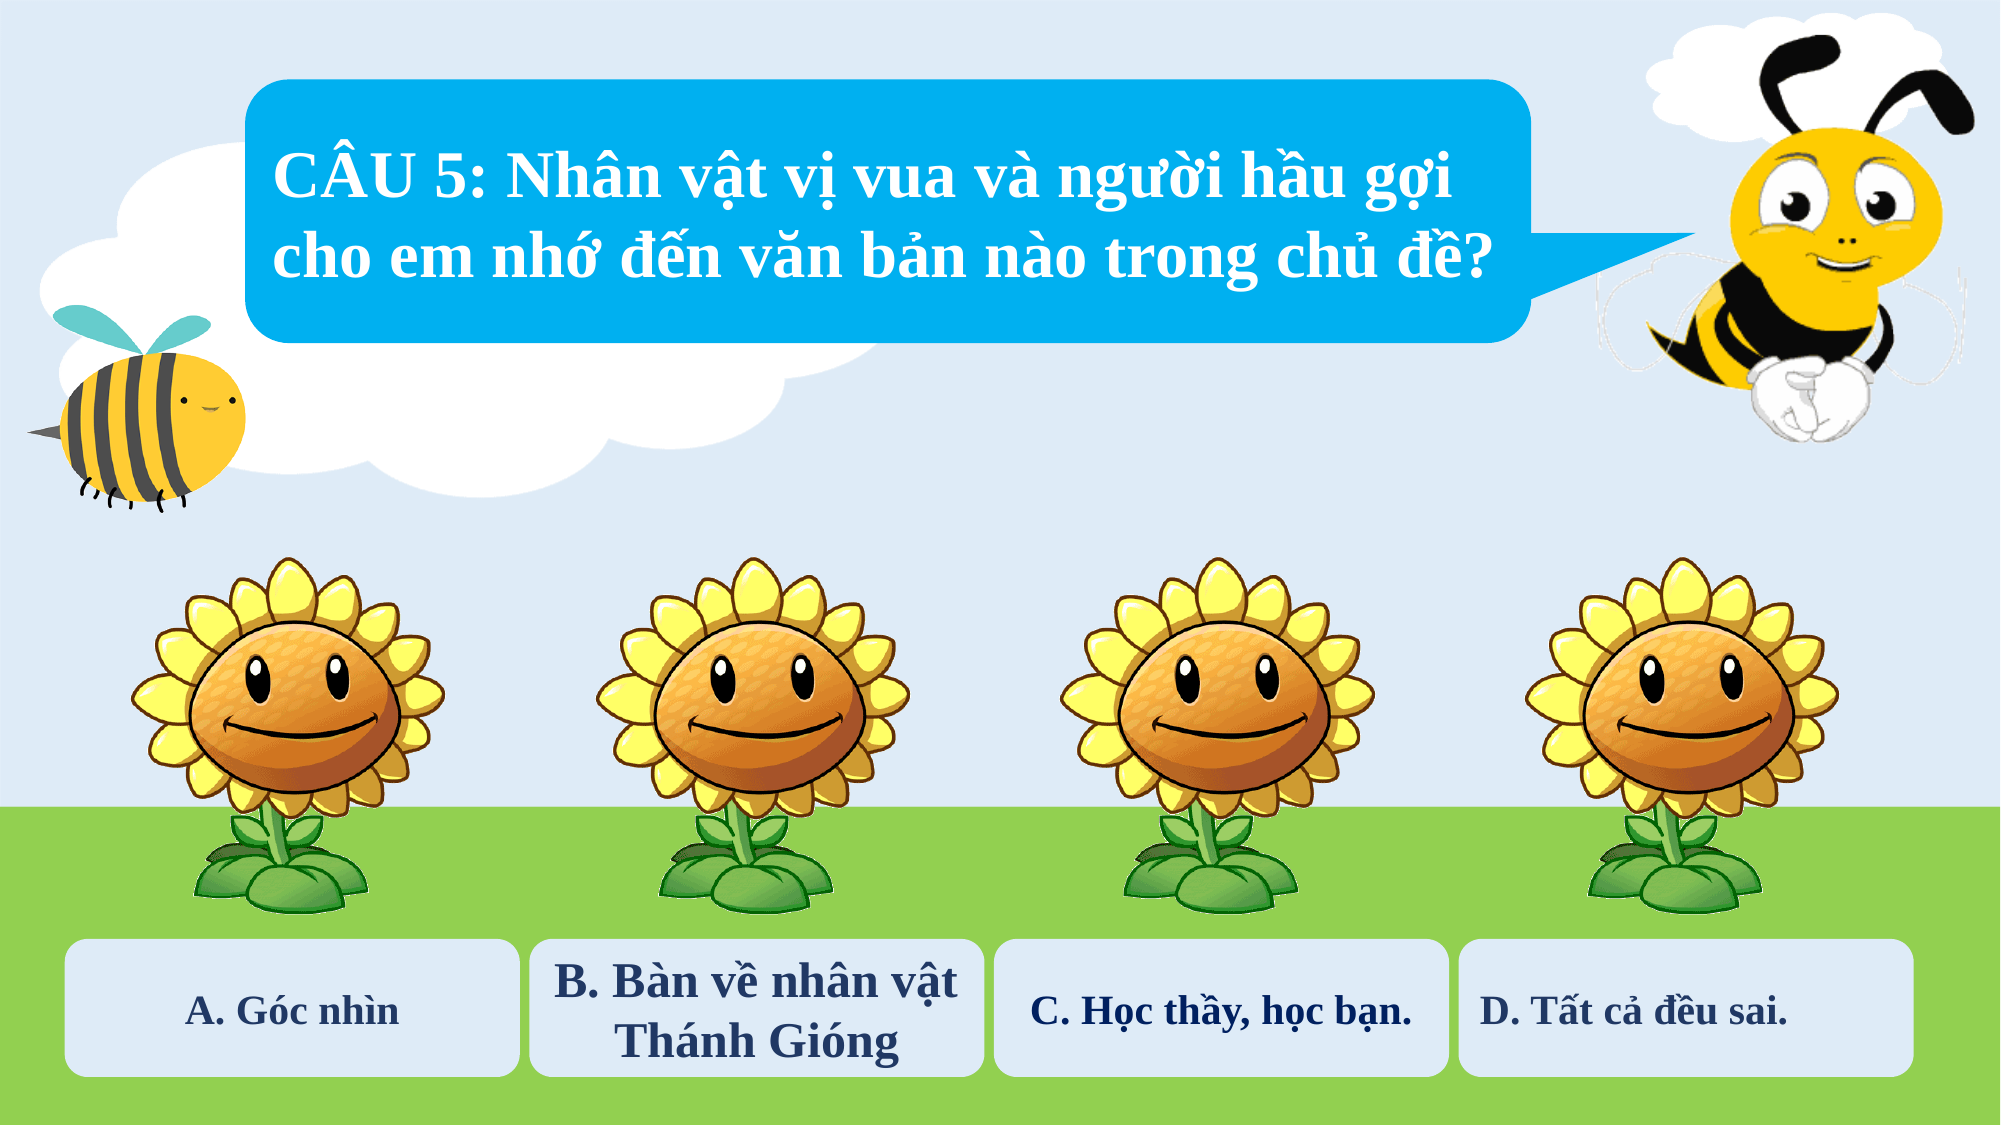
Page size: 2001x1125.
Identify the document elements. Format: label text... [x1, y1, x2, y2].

text_box C. Học thầy, học bạn. [992, 943, 1451, 1079]
picture [0, 0, 2001, 1125]
text_box CÂU 5: Nhân vật vị vua và người hầu gợi cho em nhớ đến văn bản nào trong chủ đề? [244, 78, 1549, 345]
text_box A. Góc nhìn [63, 943, 521, 1079]
text_box D. Tất cả đều sai. [1457, 943, 1915, 1079]
text_box B. Bàn về nhân vật Thánh Gióng [528, 943, 986, 1079]
